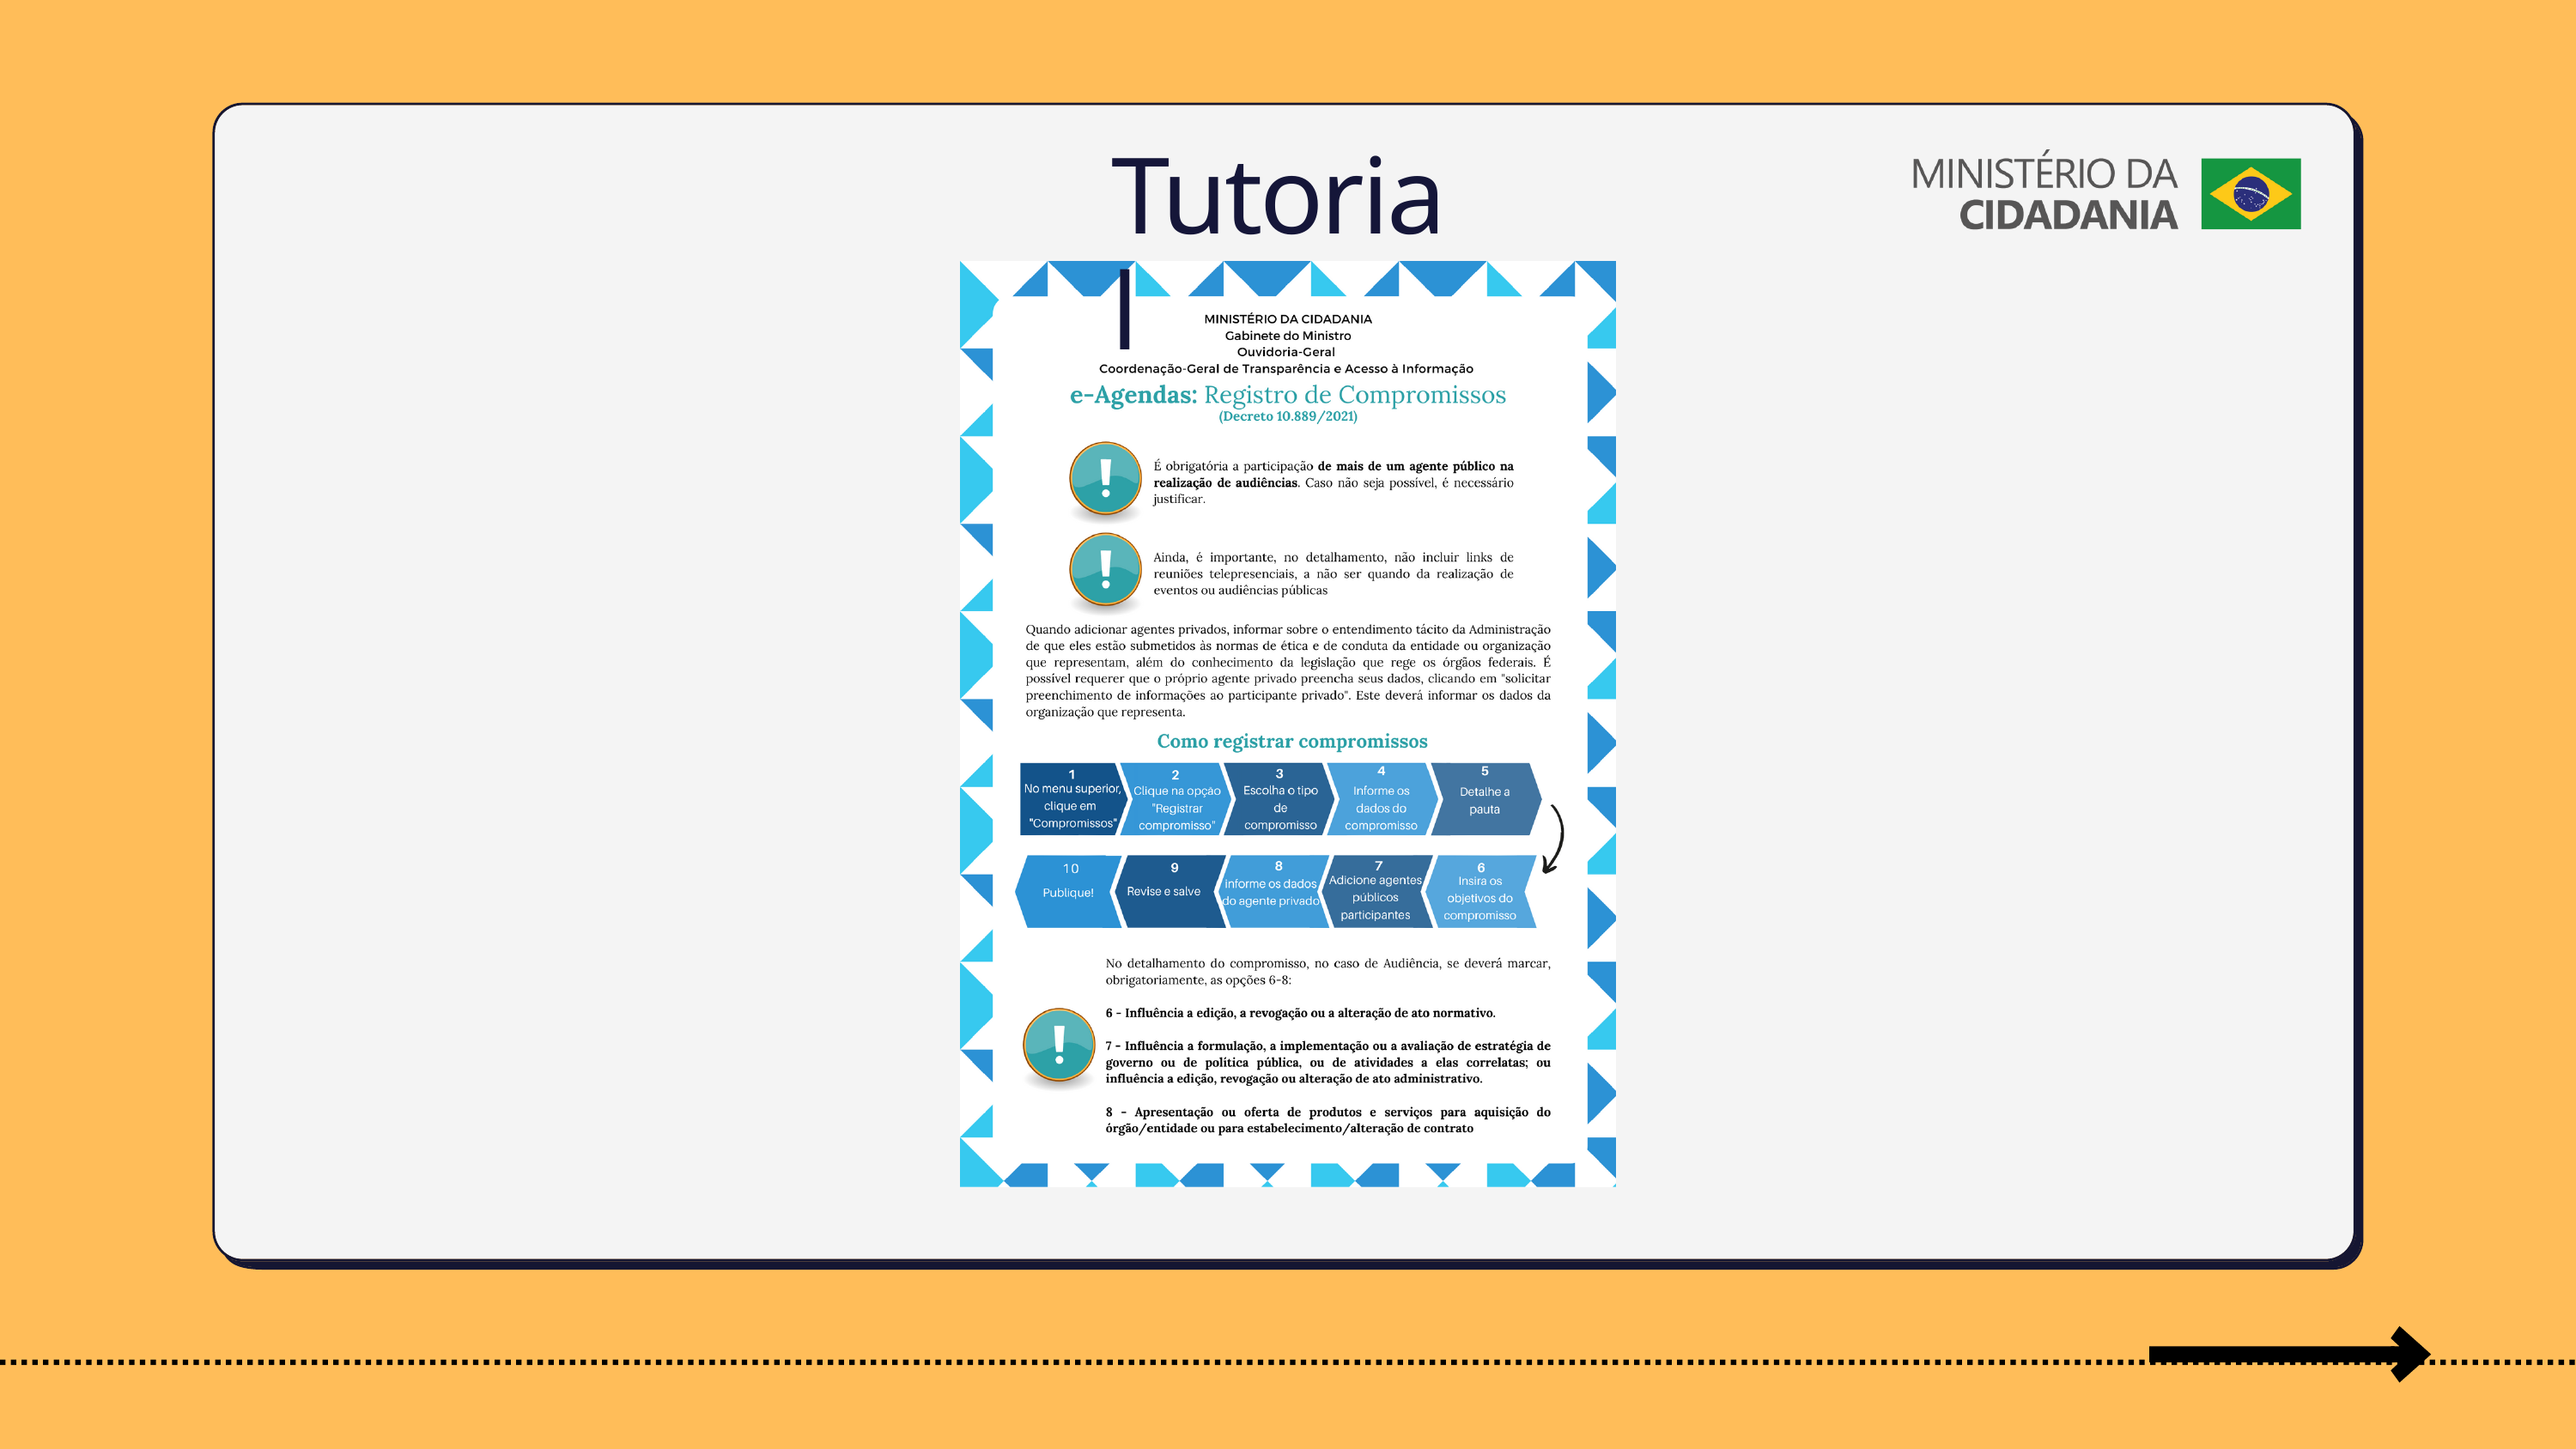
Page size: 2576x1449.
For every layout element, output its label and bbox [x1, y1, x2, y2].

picture [960, 261, 1616, 1188]
picture [1896, 144, 2318, 241]
text_box [212, 102, 2364, 1270]
